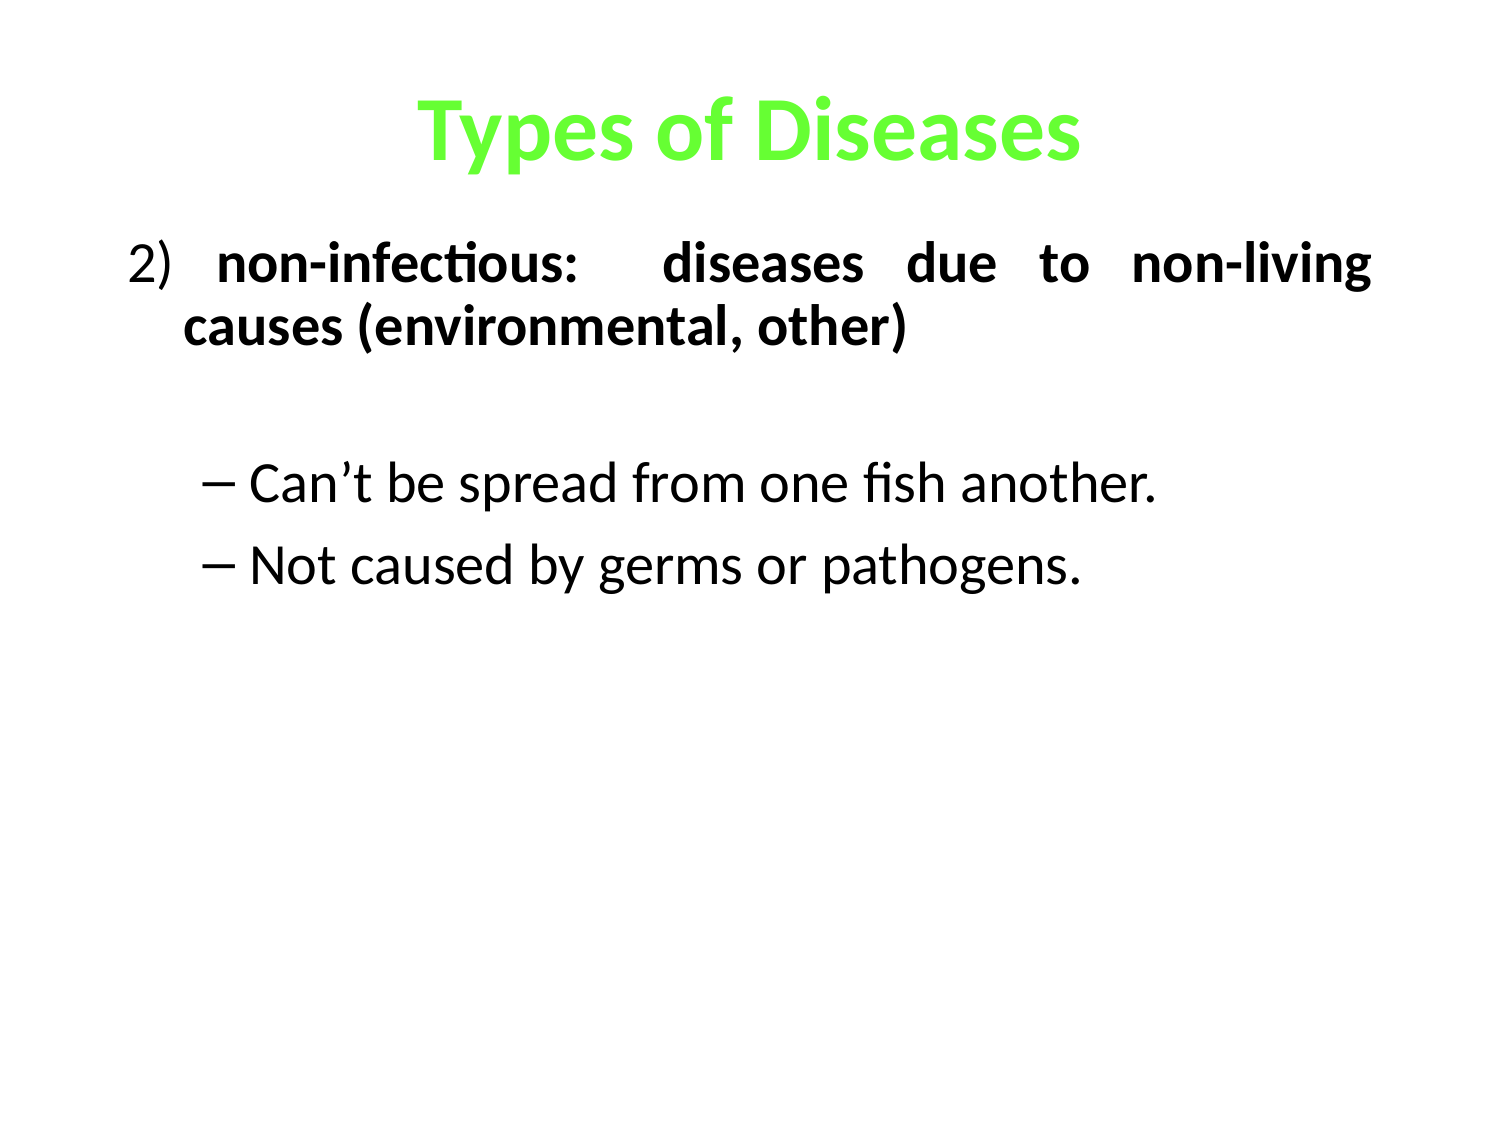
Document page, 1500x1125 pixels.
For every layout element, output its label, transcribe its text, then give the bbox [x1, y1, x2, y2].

title Types of Diseases [112, 60, 1388, 188]
list 2) non-infectious: diseases due to non-living causes (environmental, other) Can’t be spread from one fish another. Not caused by germs or pathogens. [112, 224, 1388, 900]
